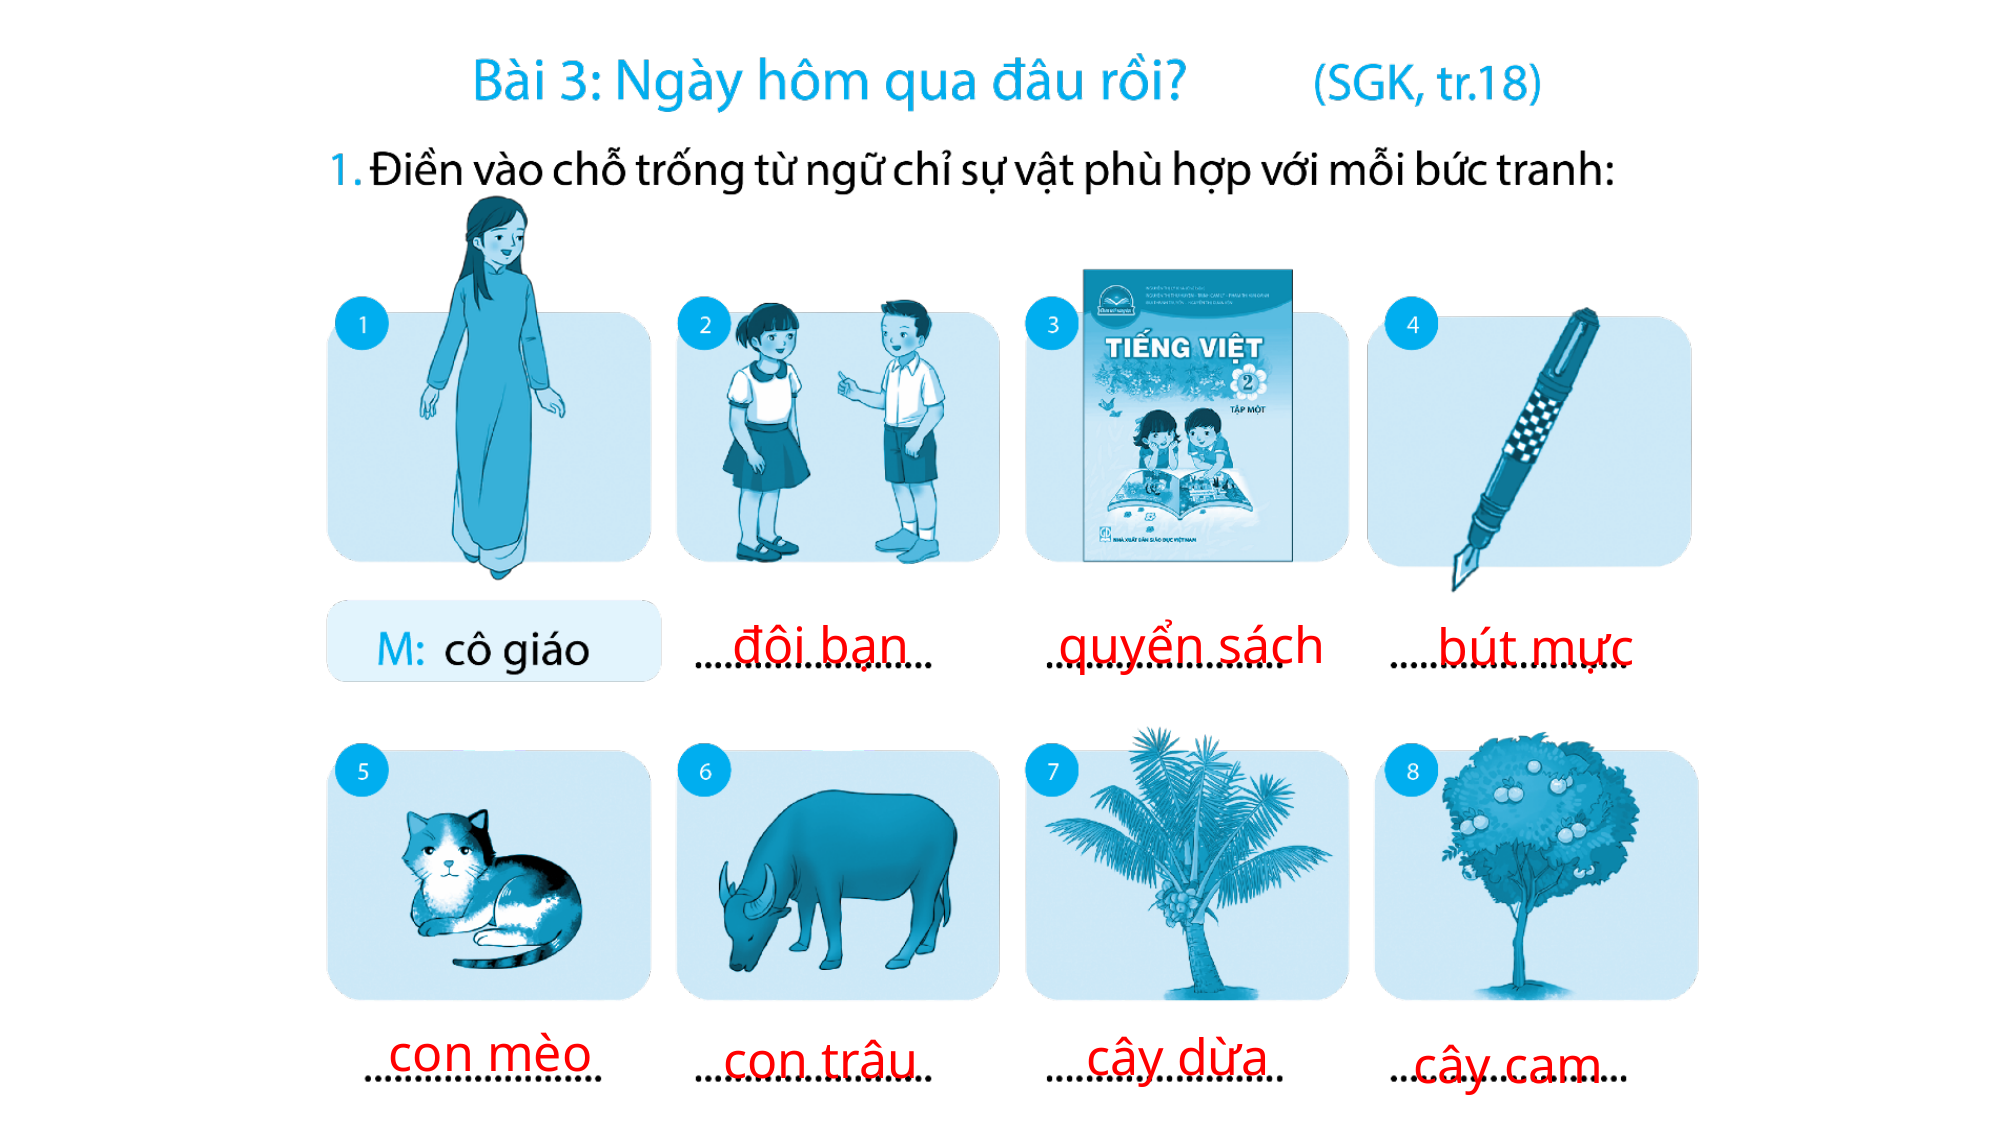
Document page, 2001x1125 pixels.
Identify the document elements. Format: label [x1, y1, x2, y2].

picture [266, 0, 1803, 1125]
